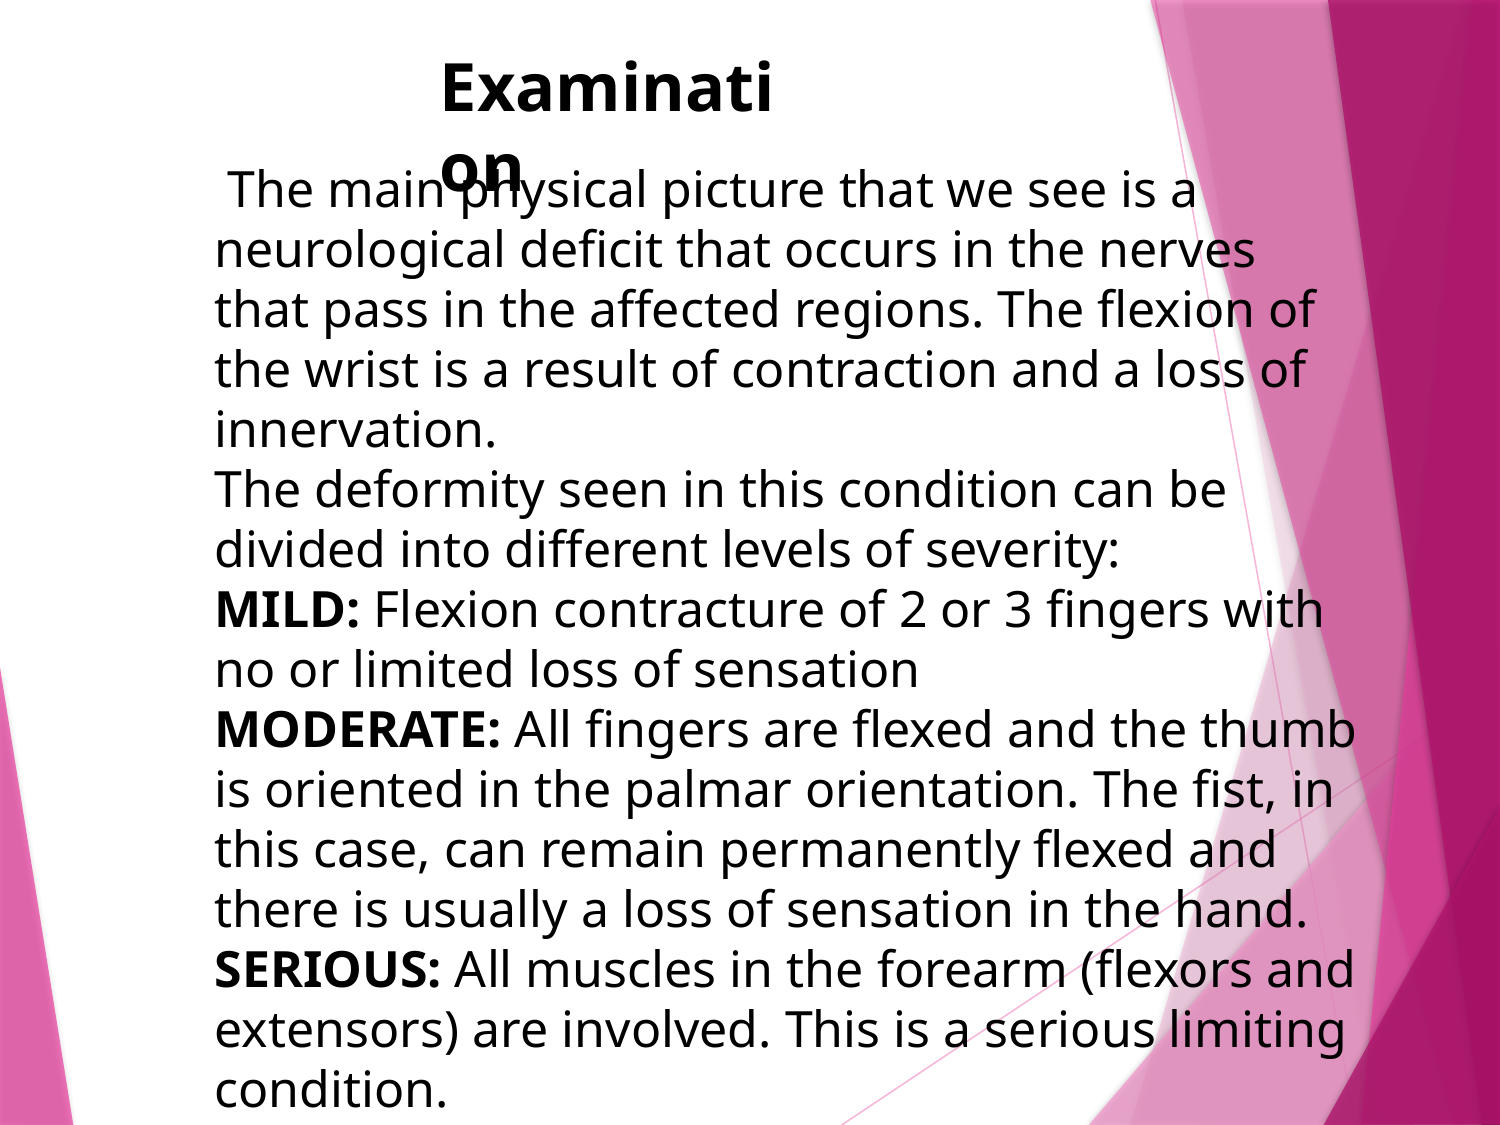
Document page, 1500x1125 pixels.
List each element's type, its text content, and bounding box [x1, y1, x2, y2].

text_box The main physical picture that we see is a neurological deficit that occurs in the nerves that pass in the affected regions. The flexion of the wrist is a result of contraction and a loss of innervation. The deformity seen in this condition can be divided into different levels of severity: MILD: Flexion contracture of 2 or 3 fingers with no or limited loss of sensation MODERATE: All fingers are flexed and the thumb is oriented in the palmar orientation. The fist, in this case, can remain permanently flexed and there is usually a loss of sensation in the hand. SERIOUS: All muscles in the forearm (flexors and extensors) are involved. This is a serious limiting condition. [200, 149, 1375, 1125]
text_box Examination [425, 37, 804, 213]
